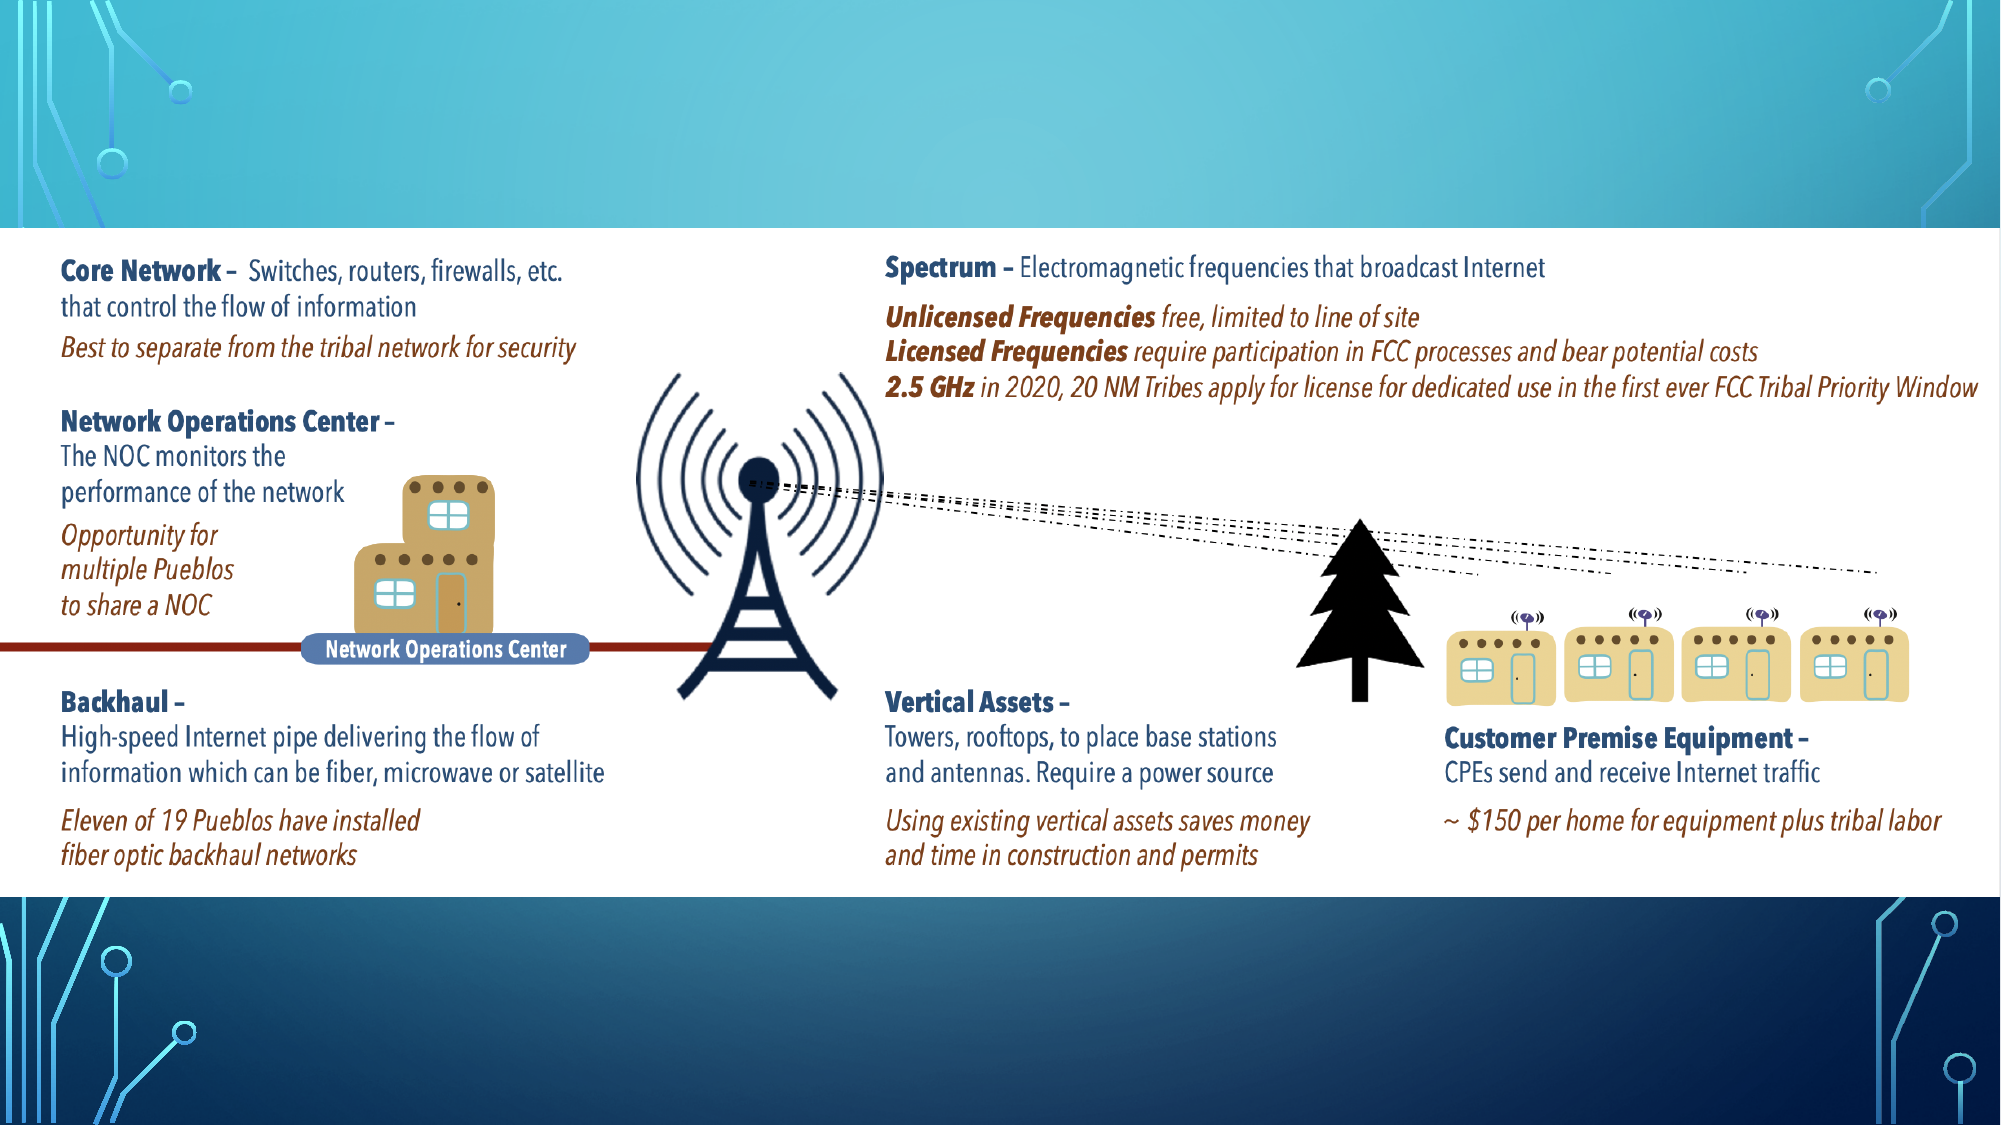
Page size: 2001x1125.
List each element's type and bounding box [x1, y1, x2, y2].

picture [0, 227, 2000, 898]
